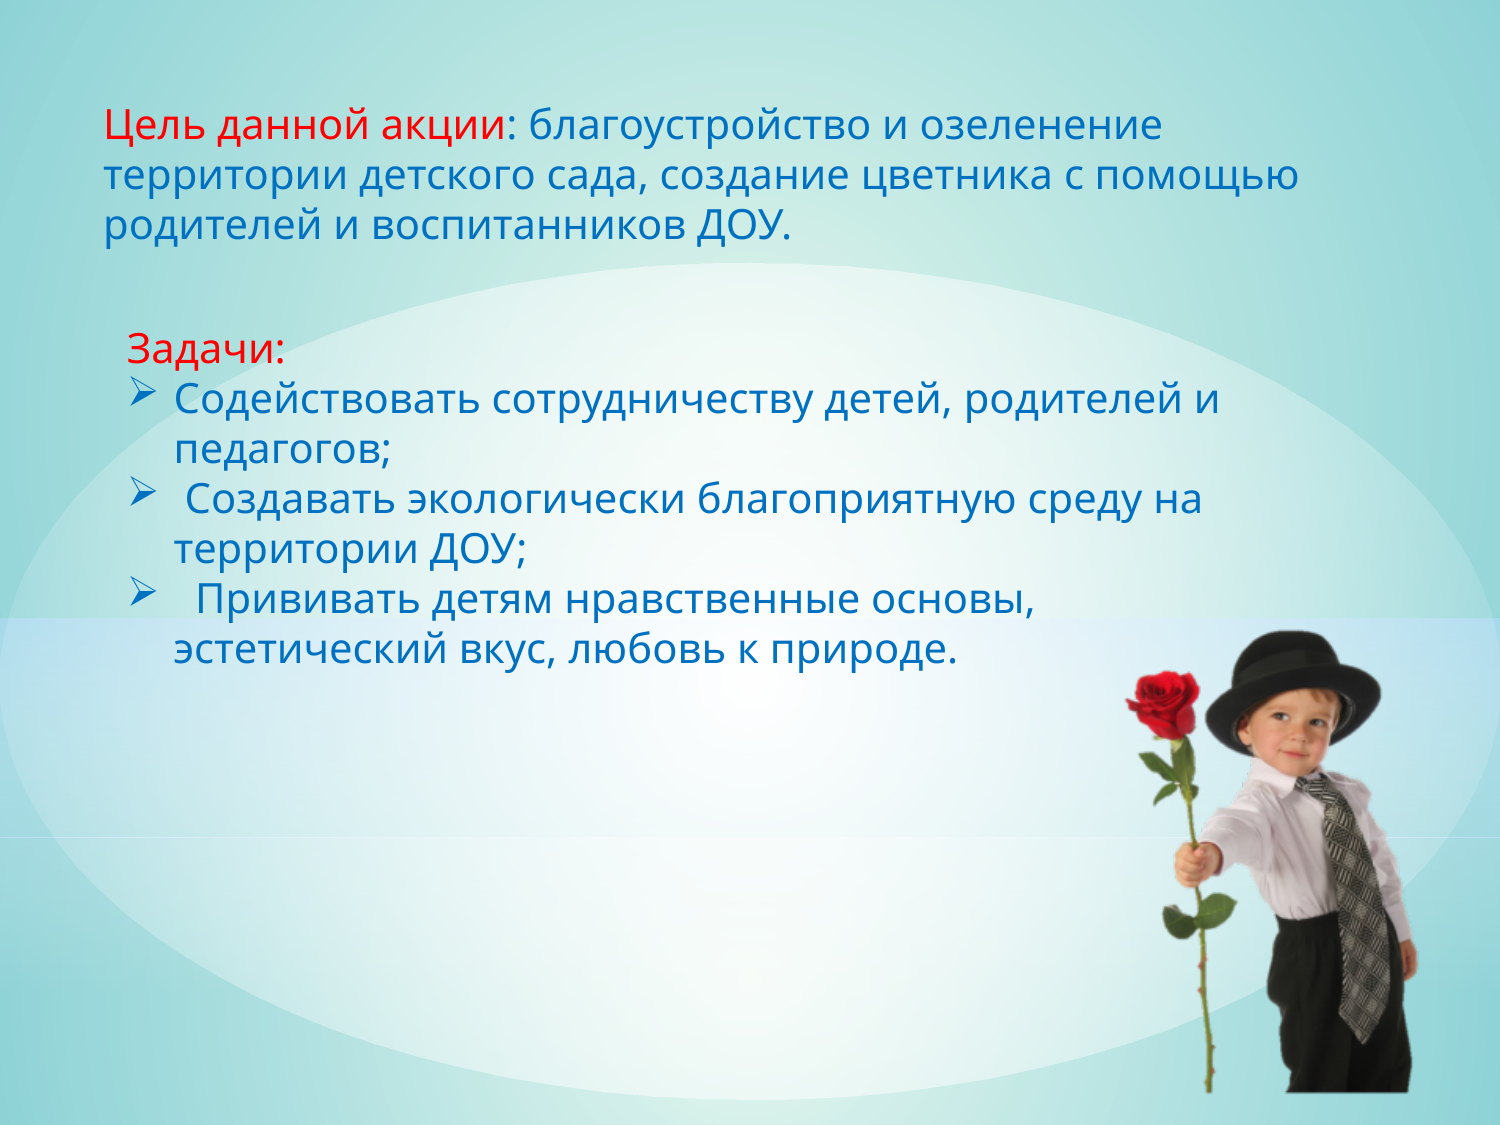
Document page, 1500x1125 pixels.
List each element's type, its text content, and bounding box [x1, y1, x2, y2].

text_box Задачи: Содействовать сотрудничеству детей, родителей и педагогов; Создавать экологически благоприятную среду на территории ДОУ; Прививать детям нравственные основы, эстетический вкус, любовь к природе. [112, 314, 1244, 730]
picture [1108, 585, 1453, 1102]
text_box Цель данной акции: благоустройство и озеленение территории детского сада, создание цветника с помощью родителей и воспитанников ДОУ. [88, 90, 1388, 255]
